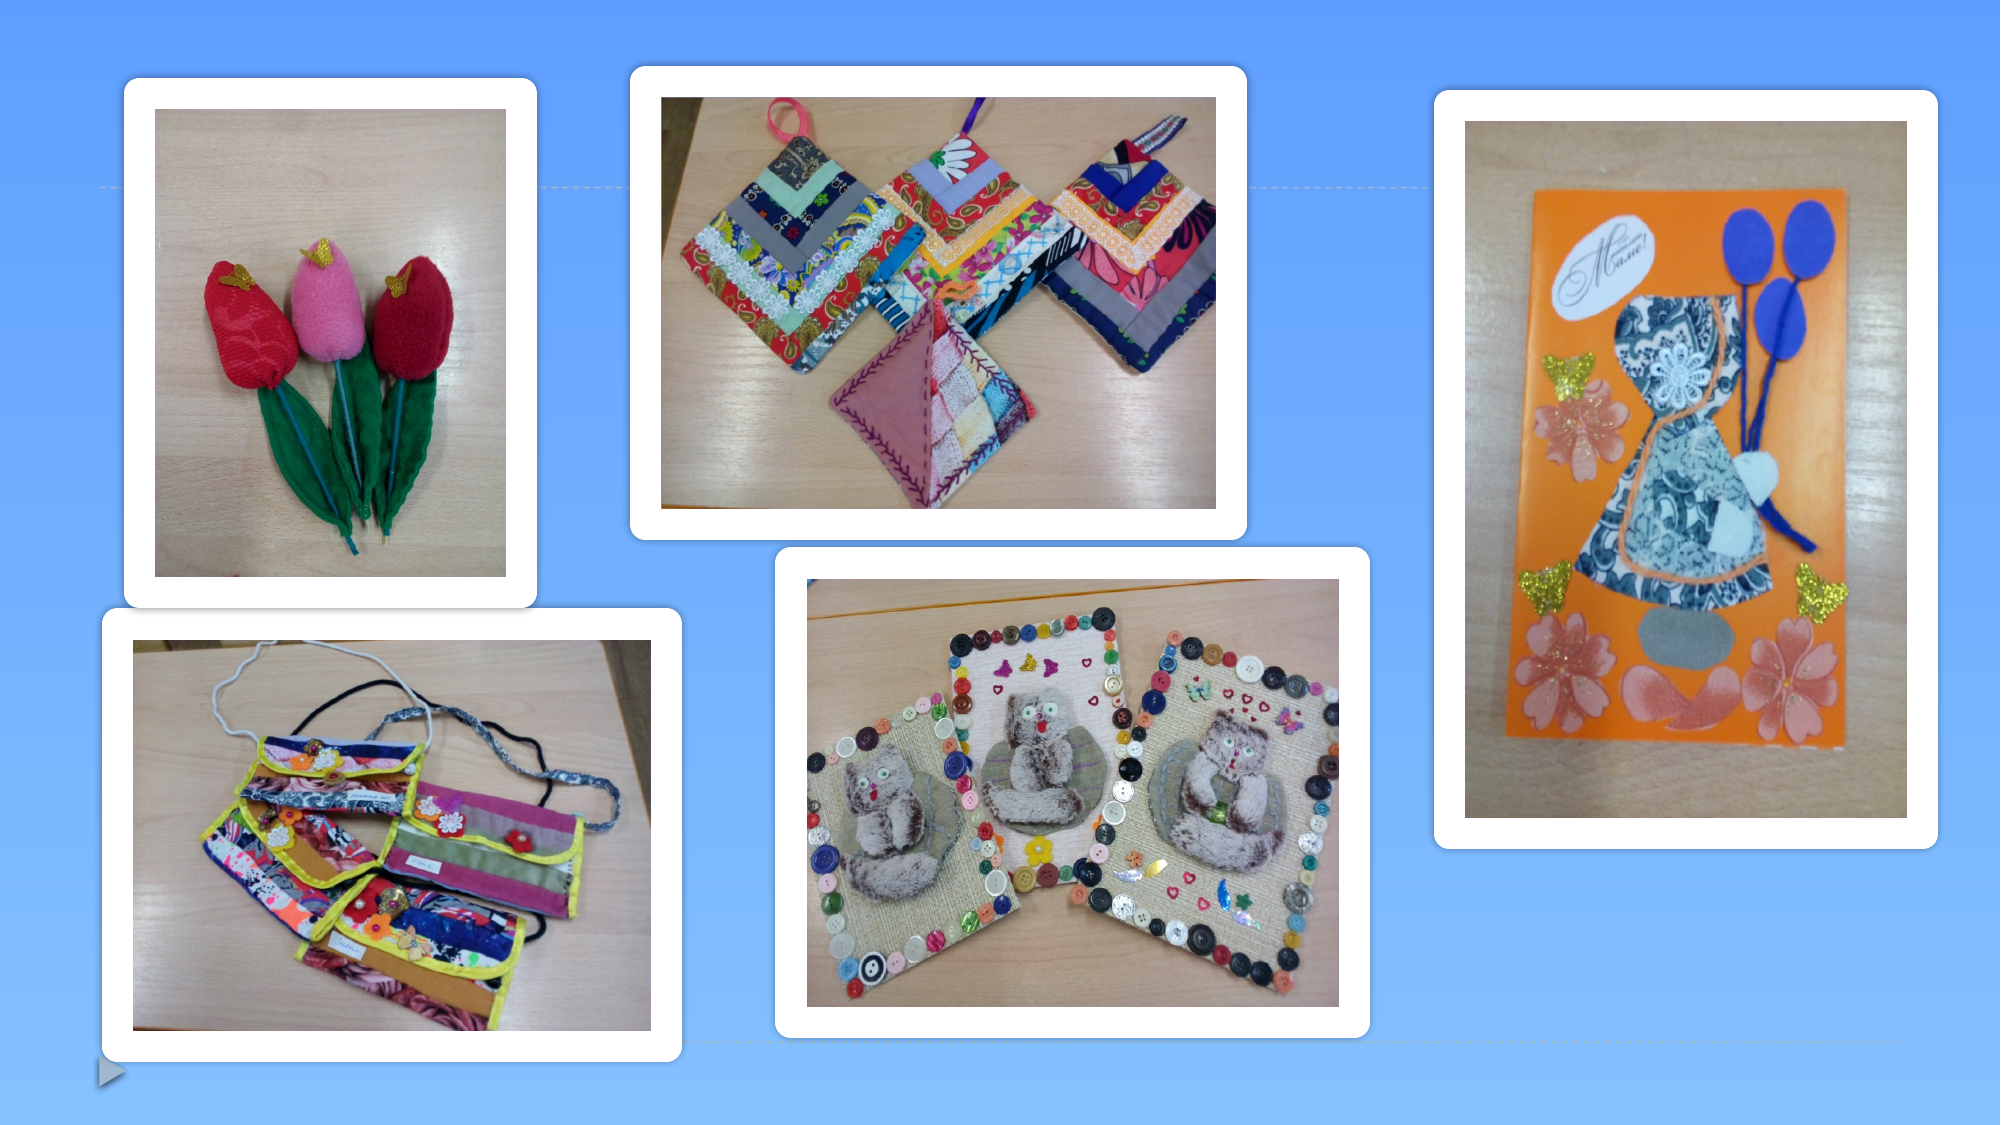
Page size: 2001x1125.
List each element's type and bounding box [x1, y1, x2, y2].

picture [662, 25, 1339, 1008]
list [195, 575, 588, 1095]
picture [154, 108, 506, 578]
picture [588, 640, 651, 1031]
picture [133, 640, 195, 1031]
picture [1464, 120, 1908, 819]
